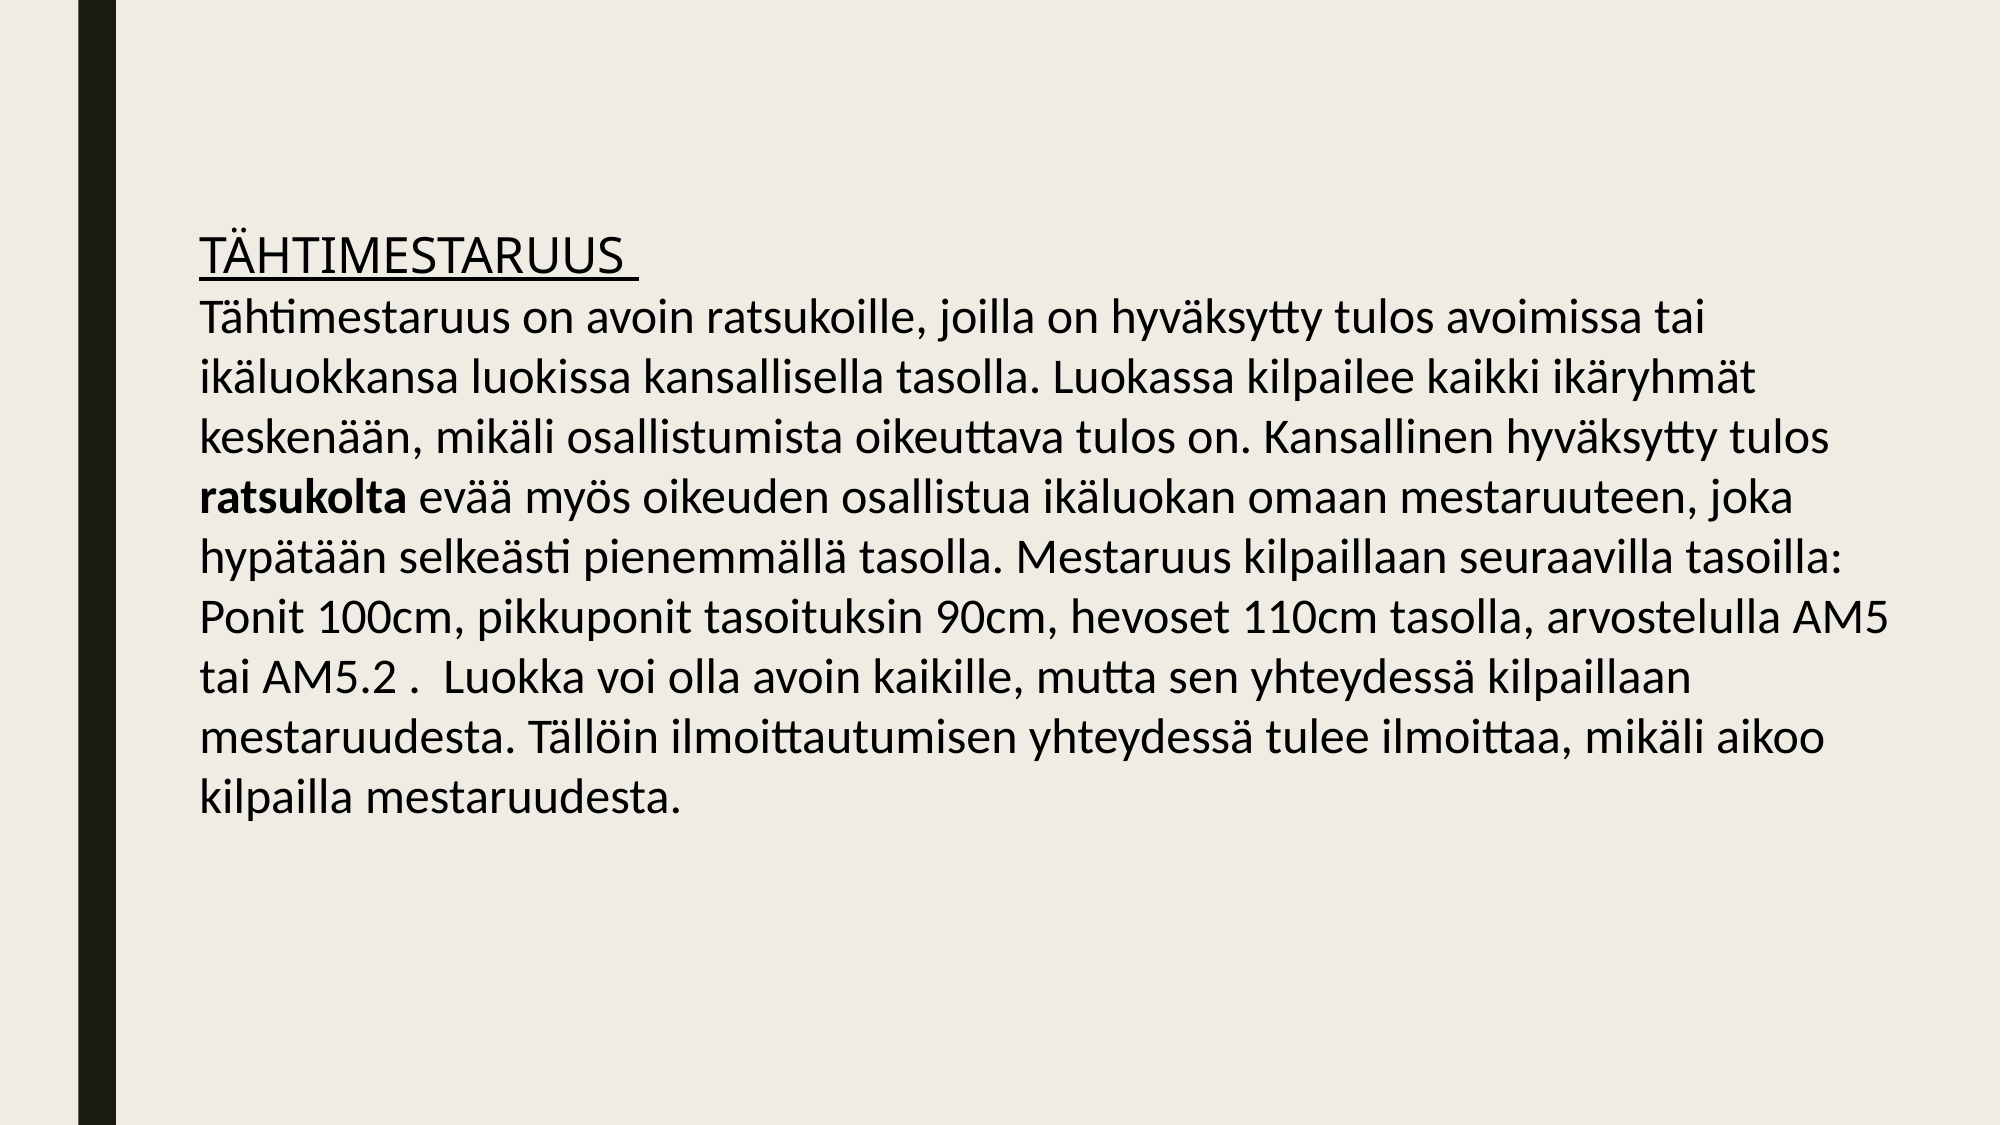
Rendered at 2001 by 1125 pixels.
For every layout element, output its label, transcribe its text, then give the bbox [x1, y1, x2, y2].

text_box TÄHTIMESTARUUS Tähtimestaruus on avoin ratsukoille, joilla on hyväksytty tulos avoimissa tai ikäluokkansa luokissa kansallisella tasolla. Luokassa kilpailee kaikki ikäryhmät keskenään, mikäli osallistumista oikeuttava tulos on. Kansallinen hyväksytty tulos ratsukolta evää myös oikeuden osallistua ikäluokan omaan mestaruuteen, joka hypätään selkeästi pienemmällä tasolla. Mestaruus kilpaillaan seuraavilla tasoilla: Ponit 100cm, pikkuponit tasoituksin 90cm, hevoset 110cm tasolla, arvostelulla AM5 tai AM5.2 . Luokka voi olla avoin kaikille, mutta sen yhteydessä kilpaillaan mestaruudesta. Tällöin ilmoittautumisen yhteydessä tulee ilmoittaa, mikäli aikoo kilpailla mestaruudesta. [184, 216, 1916, 876]
